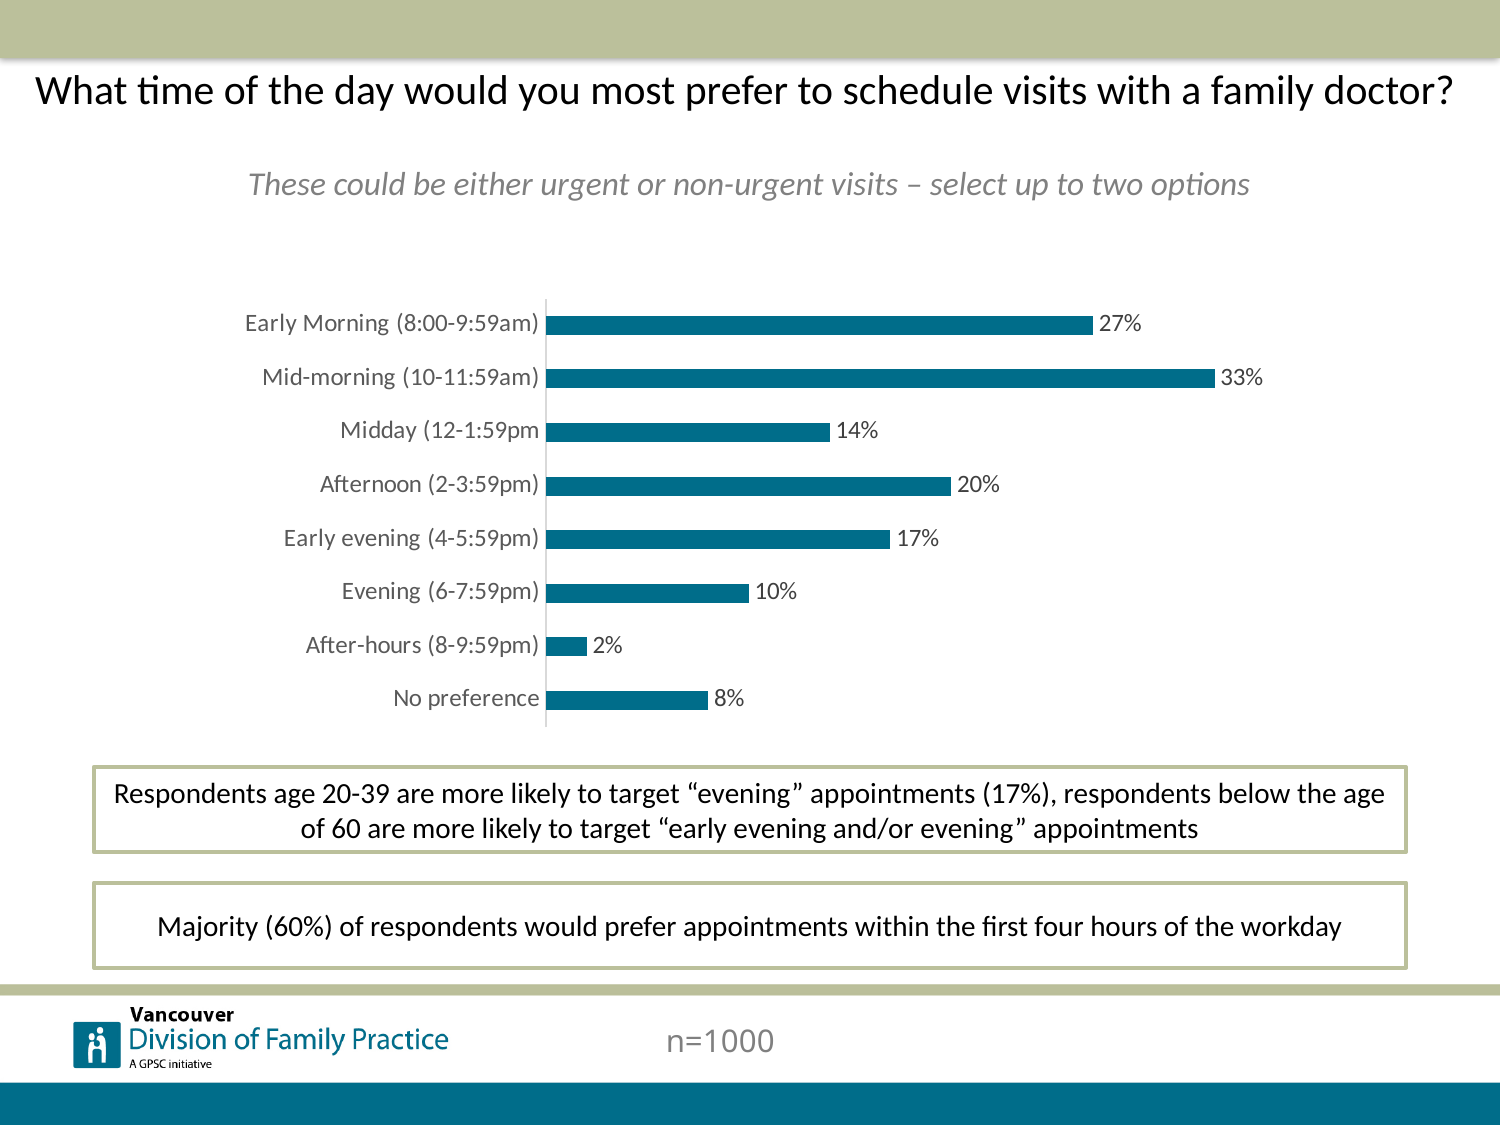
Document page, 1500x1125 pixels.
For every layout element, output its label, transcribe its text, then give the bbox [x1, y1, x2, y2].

text_box What time of the day would you most prefer to schedule visits with a family doctor? [0, 55, 1500, 124]
chart [223, 289, 1277, 737]
text_box Respondents age 20-39 are more likely to target “evening” appointments (17%), respondents below the age of 60 are more likely to target “early evening and/or evening” appointments [92, 765, 1408, 854]
text_box These could be either urgent or non-urgent visits – select up to two options [0, 154, 1500, 223]
text_box n=1000 [650, 1014, 849, 1067]
picture [0, 983, 1500, 1082]
text_box Majority (60%) of respondents would prefer appointments within the first four hours of the workday [92, 881, 1408, 970]
